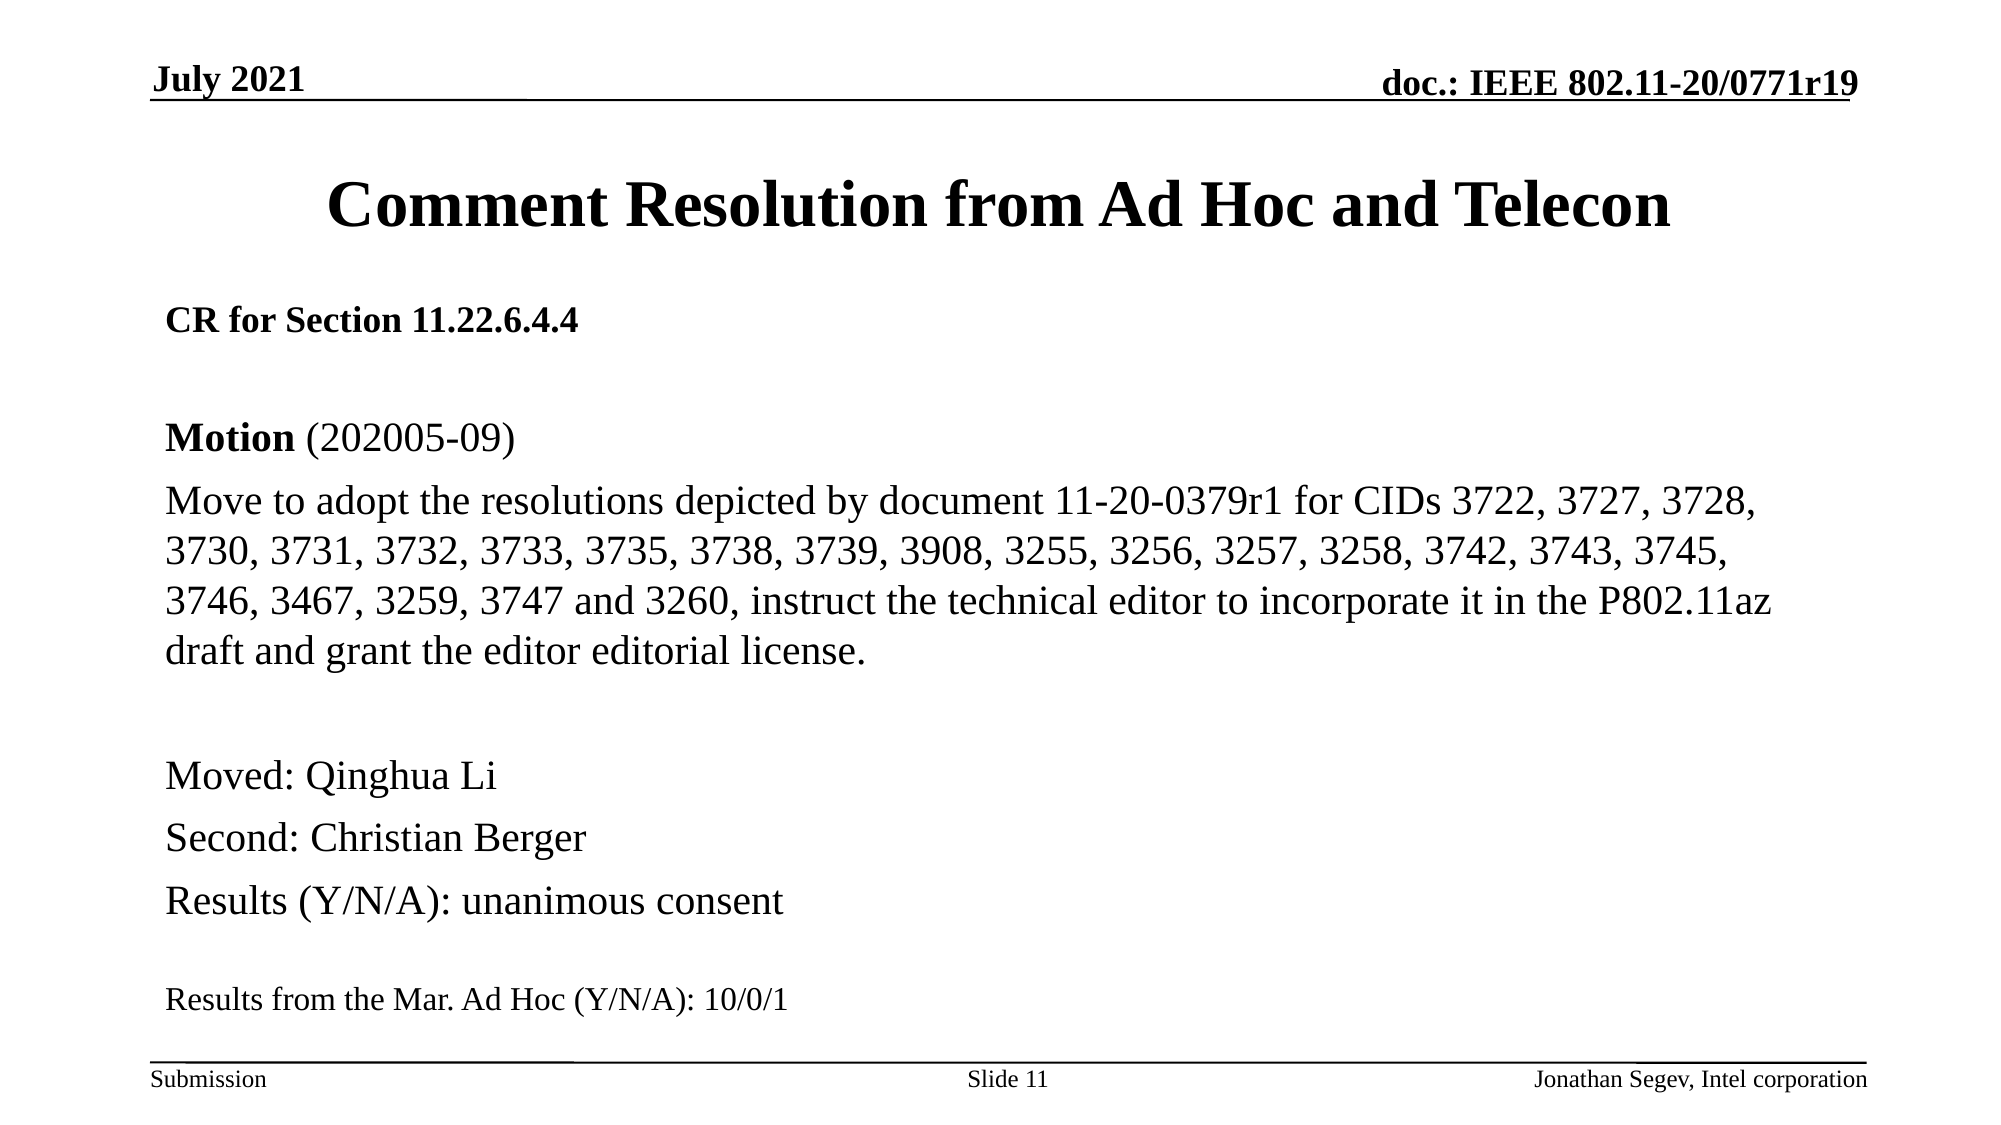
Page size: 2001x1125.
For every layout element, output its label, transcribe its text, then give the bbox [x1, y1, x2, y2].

title Comment Resolution from Ad Hoc and Telecon [149, 112, 1850, 286]
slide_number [152, 54, 563, 100]
slide_number Slide 11 [950, 1061, 1067, 1123]
list CR for Section 11.22.6.4.4 Motion (202005-09) Move to adopt the resolutions depicted by document 11-20-0379r1 for CIDs 3722, 3727, 3728, 3730, 3731, 3732, 3733, 3735, 3738, 3739, 3908, 3255, 3256, 3257, 3258, 3742, 3743, 3745, 3746, 3467, 3259, 3747 and 3260, instruct the technical editor to incorporate it in the P802.11az draft and grant the editor editorial license. Moved: Qinghua Li Second: Christian Berger Results (Y/N/A): unanimous consent Results from the Mar. Ad Hoc (Y/N/A): 10/0/1 [149, 286, 1850, 1000]
footer Jonathan Segev, Intel corporation [1171, 1061, 1869, 1093]
